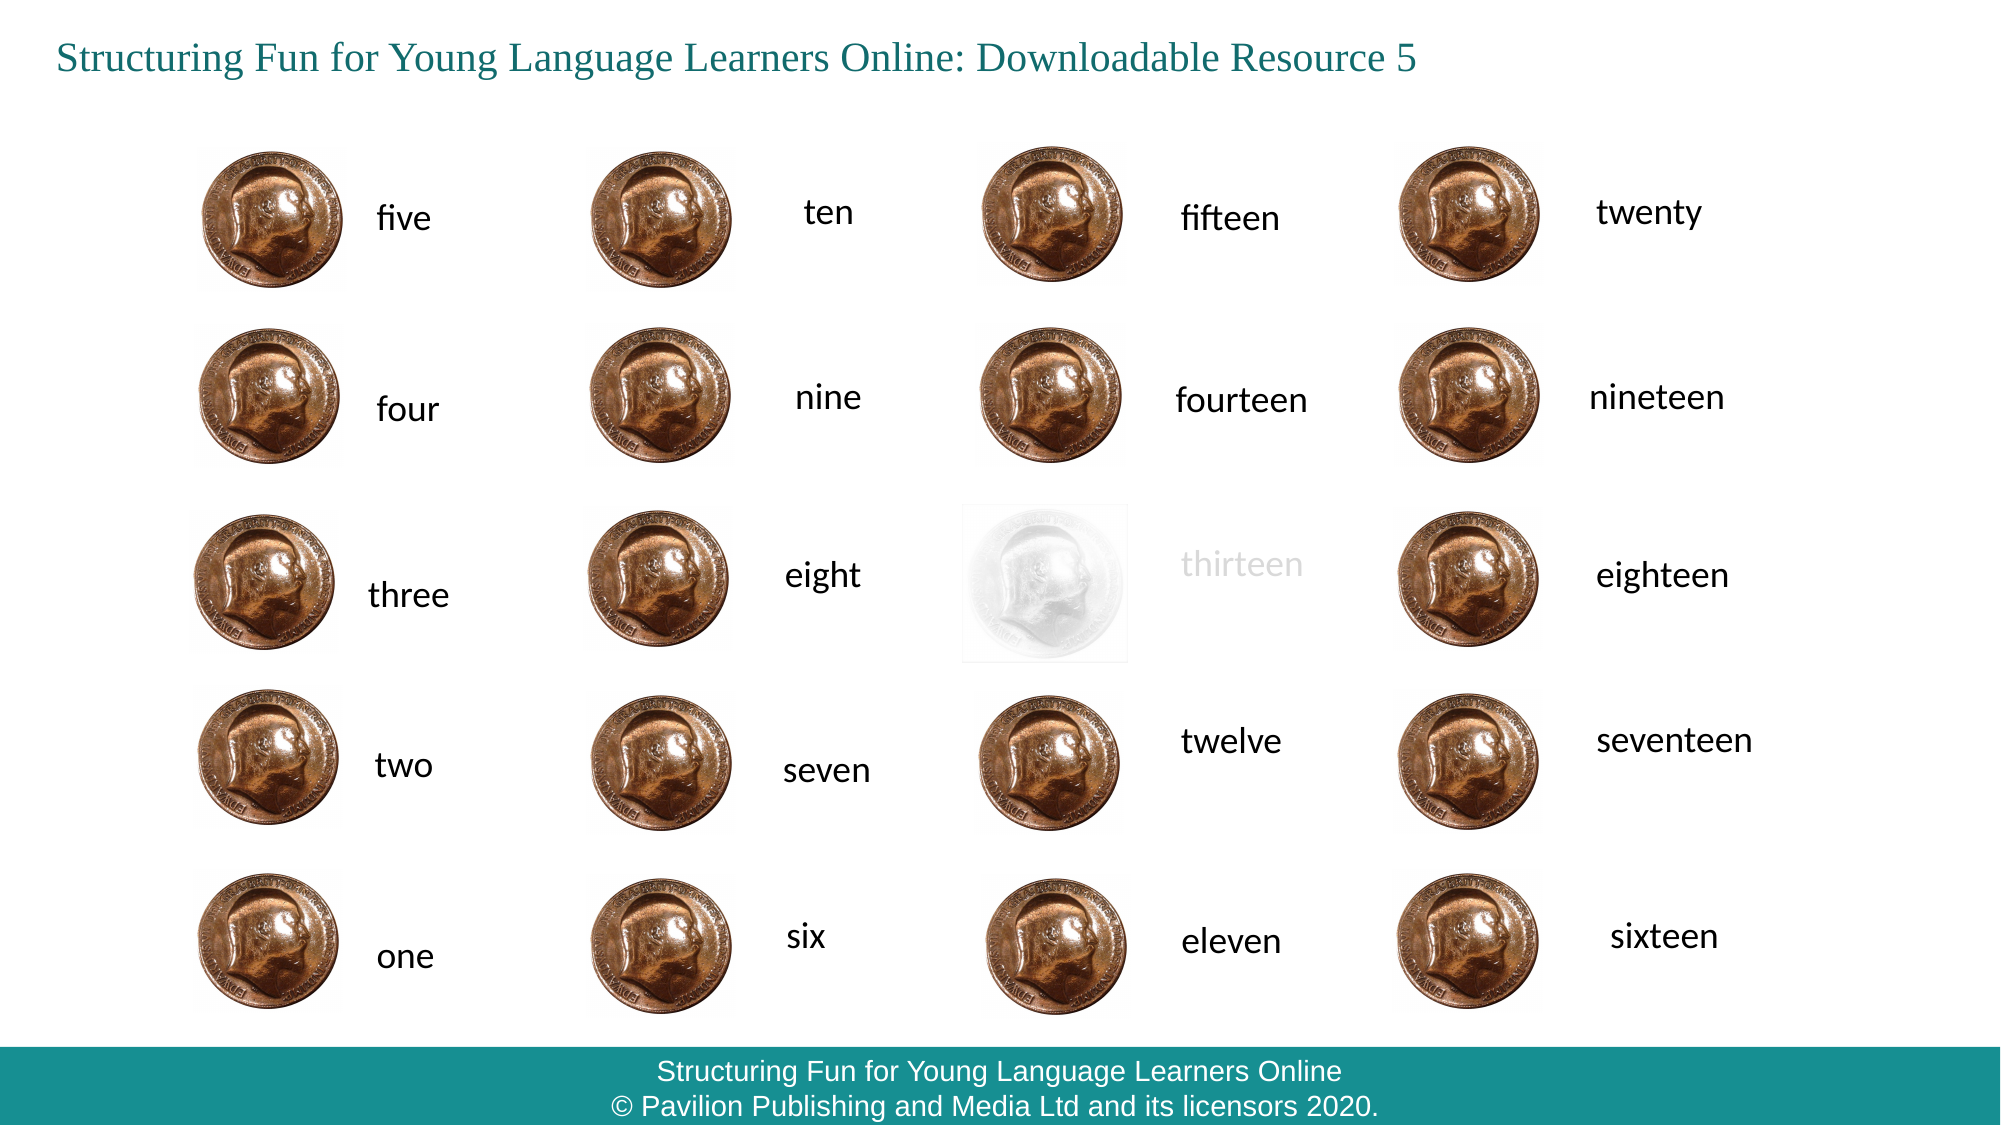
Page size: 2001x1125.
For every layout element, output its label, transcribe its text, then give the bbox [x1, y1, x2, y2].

text_box nineteen [1574, 364, 1743, 425]
picture [586, 874, 736, 1018]
picture [586, 147, 736, 292]
picture [962, 504, 1128, 663]
picture [197, 147, 347, 292]
picture [585, 323, 735, 467]
picture [977, 142, 1127, 286]
text_box sixteen [1595, 903, 1761, 964]
picture [583, 506, 733, 651]
text_box thirteen [1165, 531, 1342, 592]
picture [194, 324, 344, 468]
text_box seventeen [1581, 707, 1798, 768]
picture [975, 323, 1126, 467]
text_box three [353, 562, 546, 622]
text_box twelve [1165, 708, 1303, 769]
picture [193, 685, 343, 829]
text_box twenty [1581, 179, 1775, 240]
picture [1394, 323, 1544, 467]
picture [1393, 507, 1543, 651]
picture [193, 869, 343, 1013]
text_box nine [780, 364, 900, 425]
picture [586, 691, 736, 835]
text_box six [771, 903, 974, 964]
text_box eighteen [1581, 542, 1775, 603]
text_box eight [769, 542, 889, 603]
picture [189, 510, 339, 655]
picture [1393, 689, 1543, 834]
text_box one [361, 923, 512, 984]
picture [1392, 869, 1543, 1013]
text_box ten [788, 179, 939, 240]
text_box five [361, 185, 476, 246]
picture [974, 691, 1124, 835]
text_box eleven [1166, 908, 1392, 968]
text_box four [361, 376, 512, 437]
picture [981, 874, 1131, 1019]
text_box seven [768, 738, 892, 798]
text_box two [359, 732, 512, 793]
text_box fourteen [1160, 367, 1374, 427]
text_box fifteen [1166, 185, 1331, 245]
picture [1394, 142, 1544, 286]
